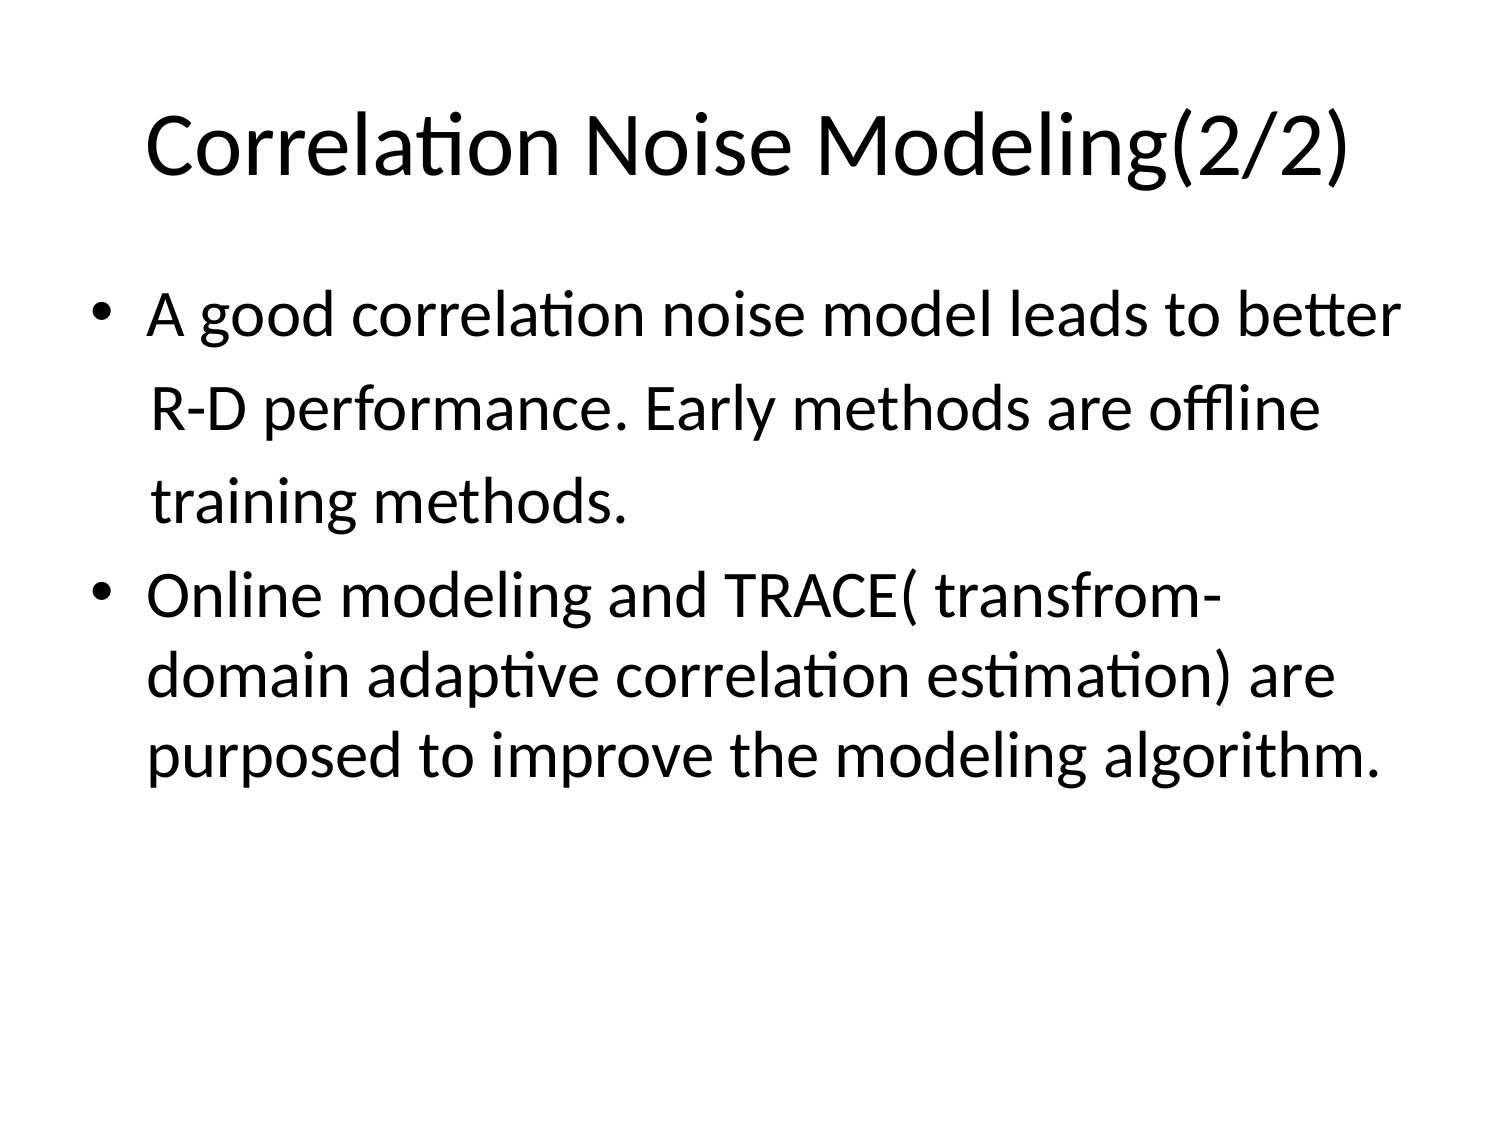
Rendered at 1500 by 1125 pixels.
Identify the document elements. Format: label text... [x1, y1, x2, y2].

title Correlation Noise Modeling(2/2) [75, 45, 1425, 233]
list A good correlation noise model leads to better R-D performance. Early methods are offline training methods. Online modeling and TRACE( transfrom- domain adaptive correlation estimation) are purposed to improve the modeling algorithm. [75, 262, 1425, 1005]
